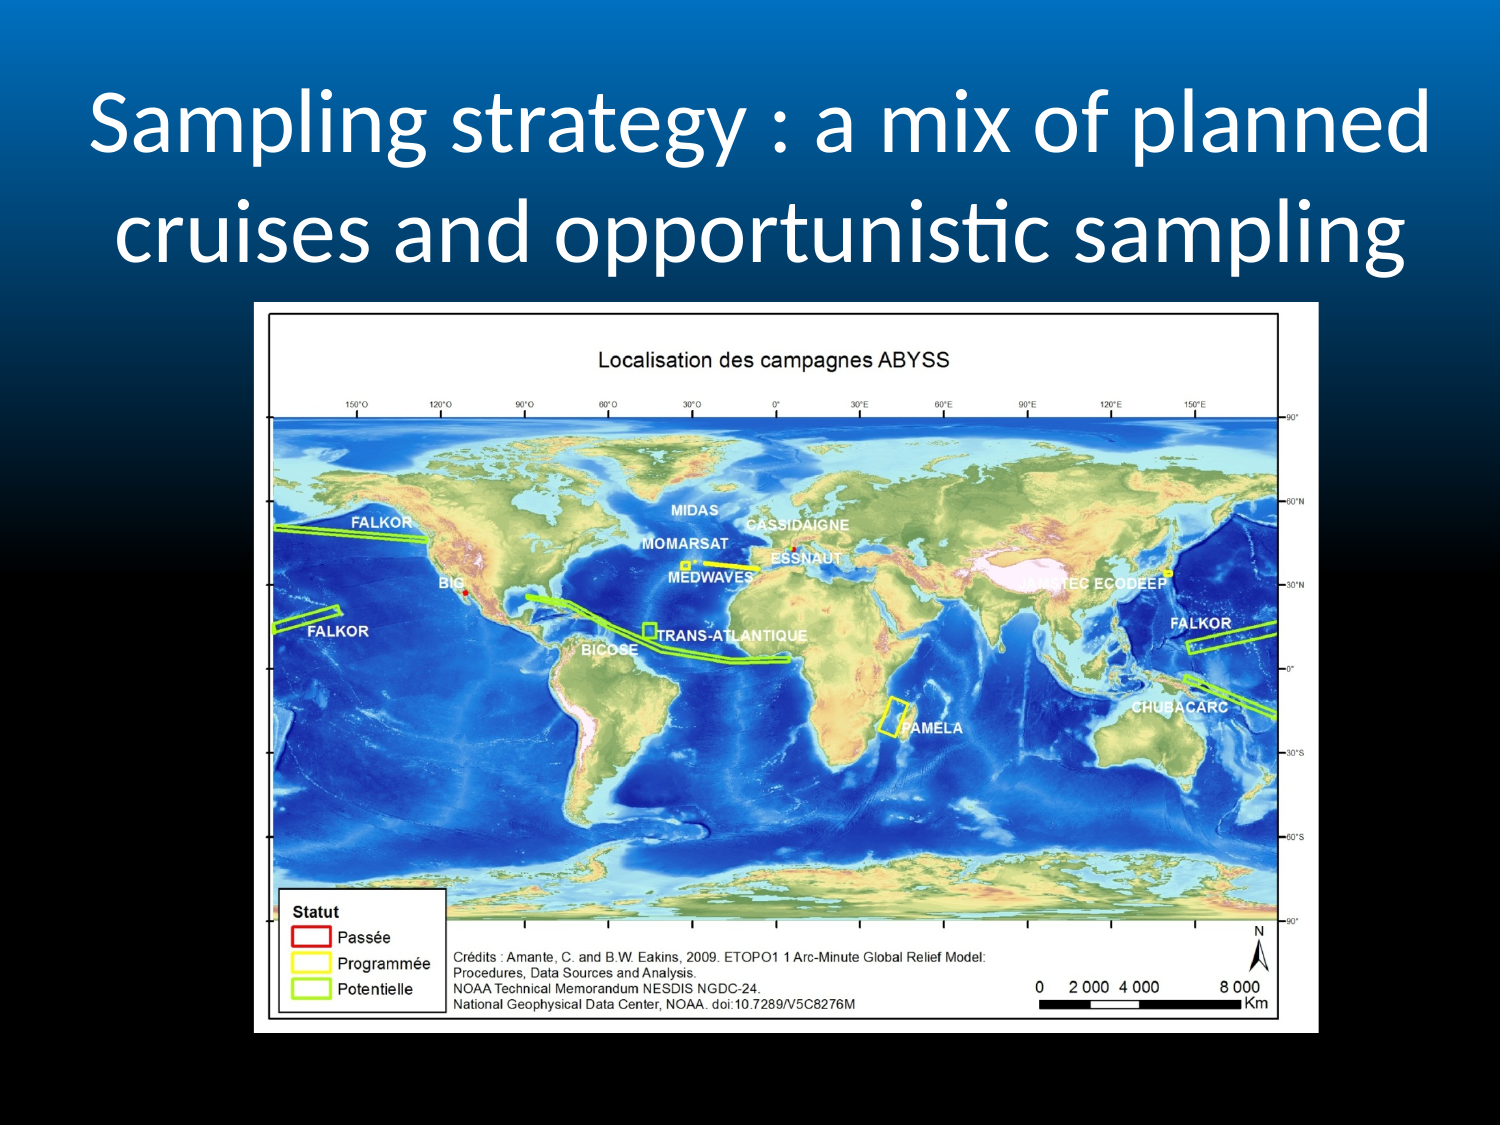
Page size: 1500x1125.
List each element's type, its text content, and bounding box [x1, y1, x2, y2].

text_box Sampling strategy : a mix of planned cruises and opportunistic sampling [41, 53, 1483, 192]
picture [253, 302, 1319, 1033]
